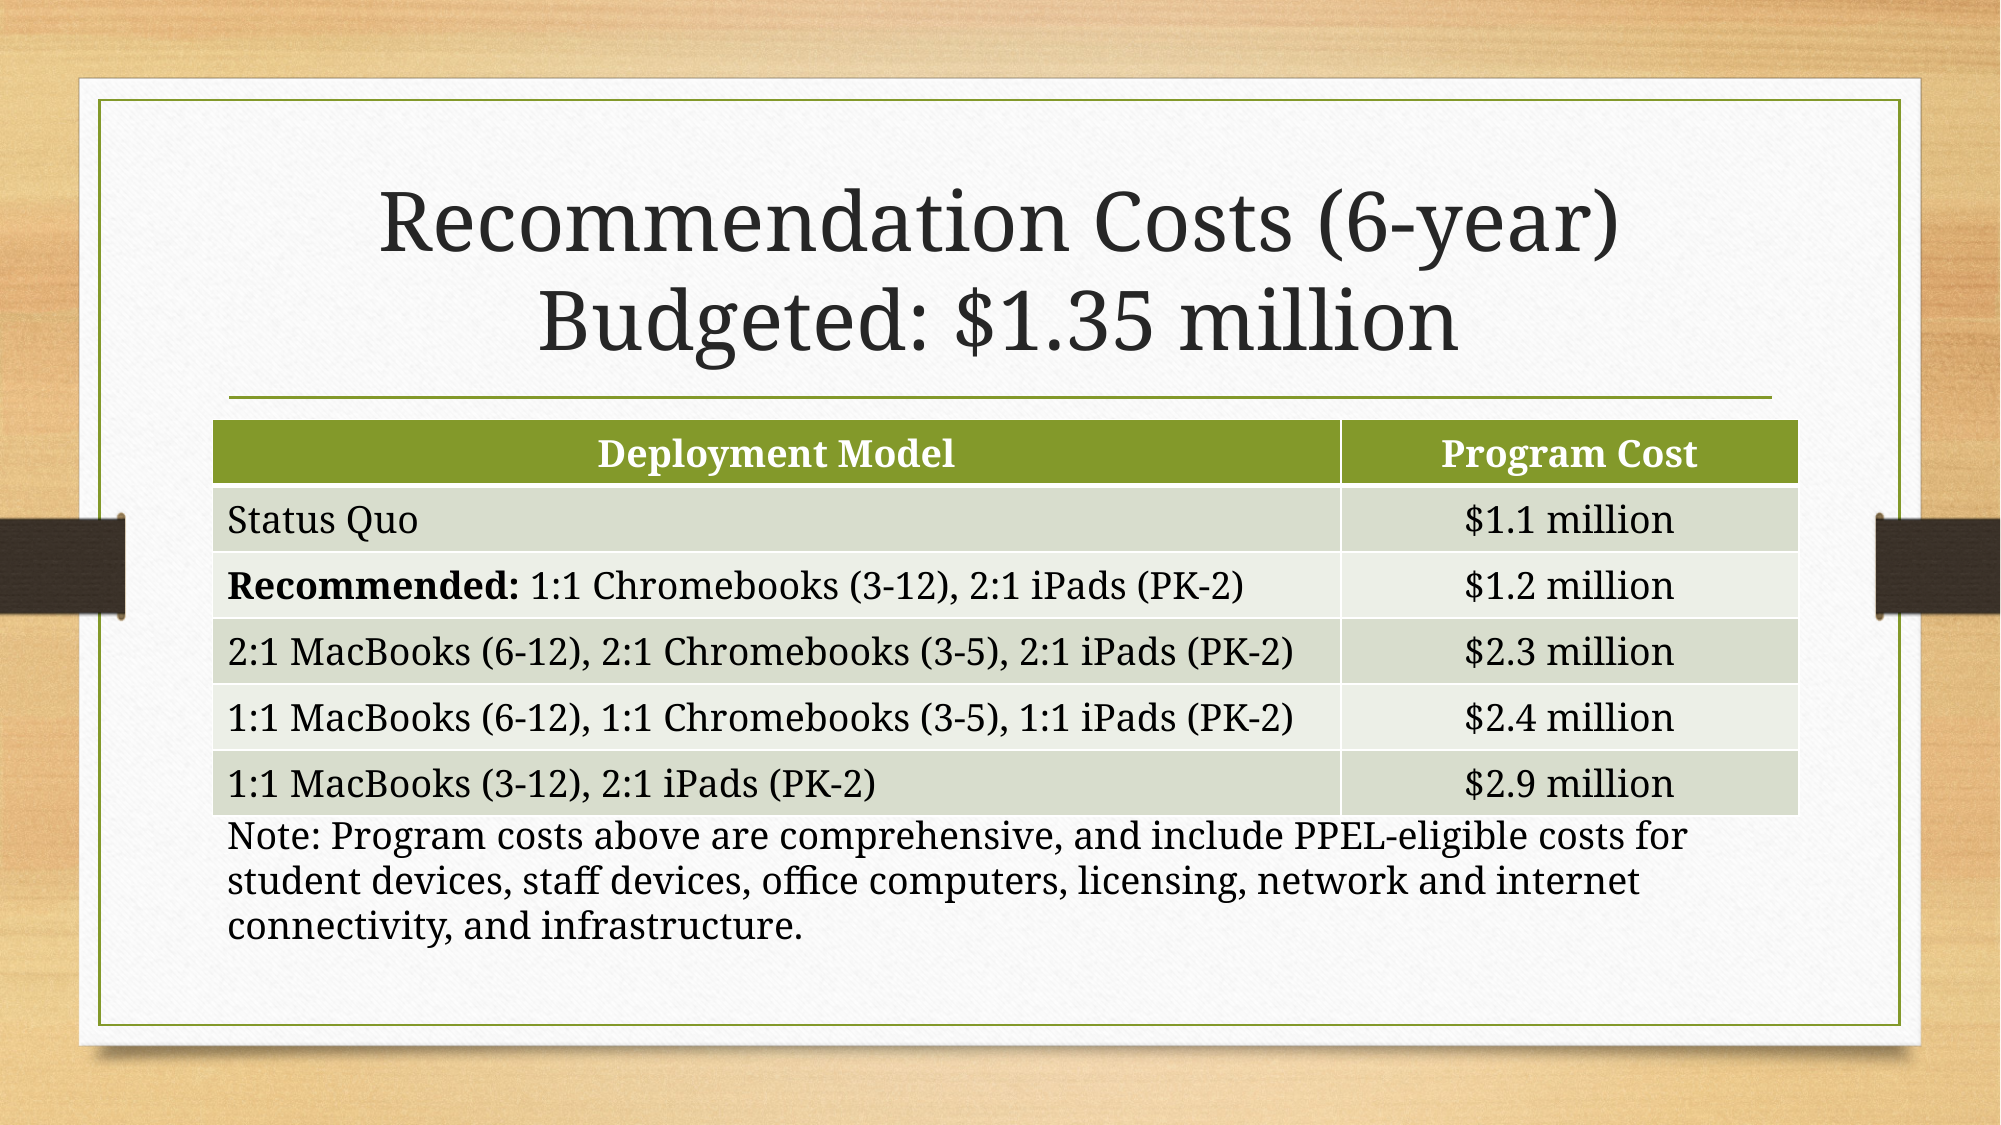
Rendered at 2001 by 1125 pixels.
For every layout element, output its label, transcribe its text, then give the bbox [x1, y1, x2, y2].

picture [0, 0, 2001, 1125]
text_box Note: Program costs above are comprehensive, and include PPEL-eligible costs for student devices, staff devices, office computers, licensing, network and internet connectivity, and infrastructure. [212, 805, 1788, 955]
table_cell $2.9 million [1342, 751, 1798, 815]
table_cell $2.4 million [1342, 685, 1798, 749]
table_cell $1.2 million [1342, 553, 1798, 617]
table_cell 1:1 MacBooks (6-12), 1:1 Chromebooks (3-5), 1:1 iPads (PK-2) [213, 685, 1340, 749]
table_header Program Cost [1342, 420, 1798, 483]
table_header Deployment Model [213, 420, 1340, 483]
table_cell Status Quo [213, 488, 1340, 551]
table_cell $1.1 million [1342, 488, 1798, 551]
title Recommendation Costs (6-year) Budgeted: $1.35 million [212, 161, 1788, 375]
table_cell 1:1 MacBooks (3-12), 2:1 iPads (PK-2) [213, 751, 1340, 805]
table_cell 2:1 MacBooks (6-12), 2:1 Chromebooks (3-5), 2:1 iPads (PK-2) [213, 619, 1340, 683]
table_cell $2.3 million [1342, 619, 1798, 683]
table_cell Recommended: 1:1 Chromebooks (3-12), 2:1 iPads (PK-2) [213, 553, 1340, 617]
